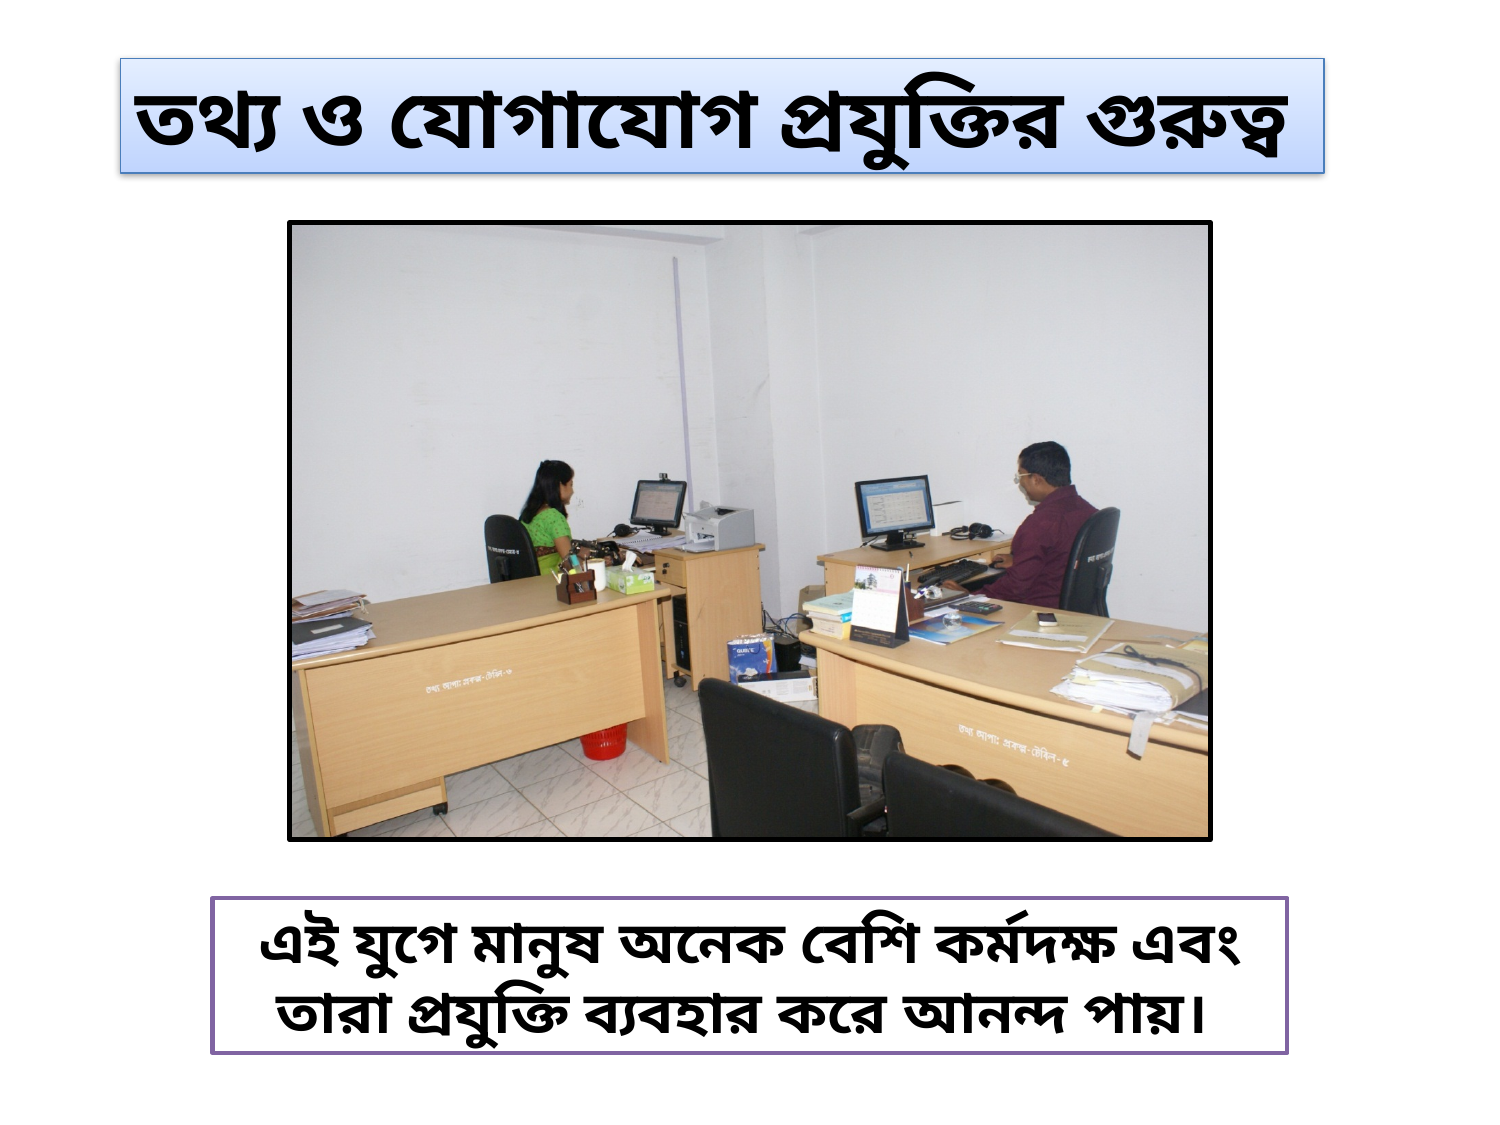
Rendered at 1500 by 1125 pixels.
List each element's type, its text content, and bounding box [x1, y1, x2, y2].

picture [291, 224, 1209, 838]
text_box এই যুগে মানুষ অনেক বেশি কর্মদক্ষ এবং তারা প্রযুক্তি ব্যবহার করে আনন্দ পায়। [210, 896, 1289, 1055]
text_box তথ্য ও যোগাযোগ প্রযুক্তির গুরুত্ব [120, 58, 1325, 174]
